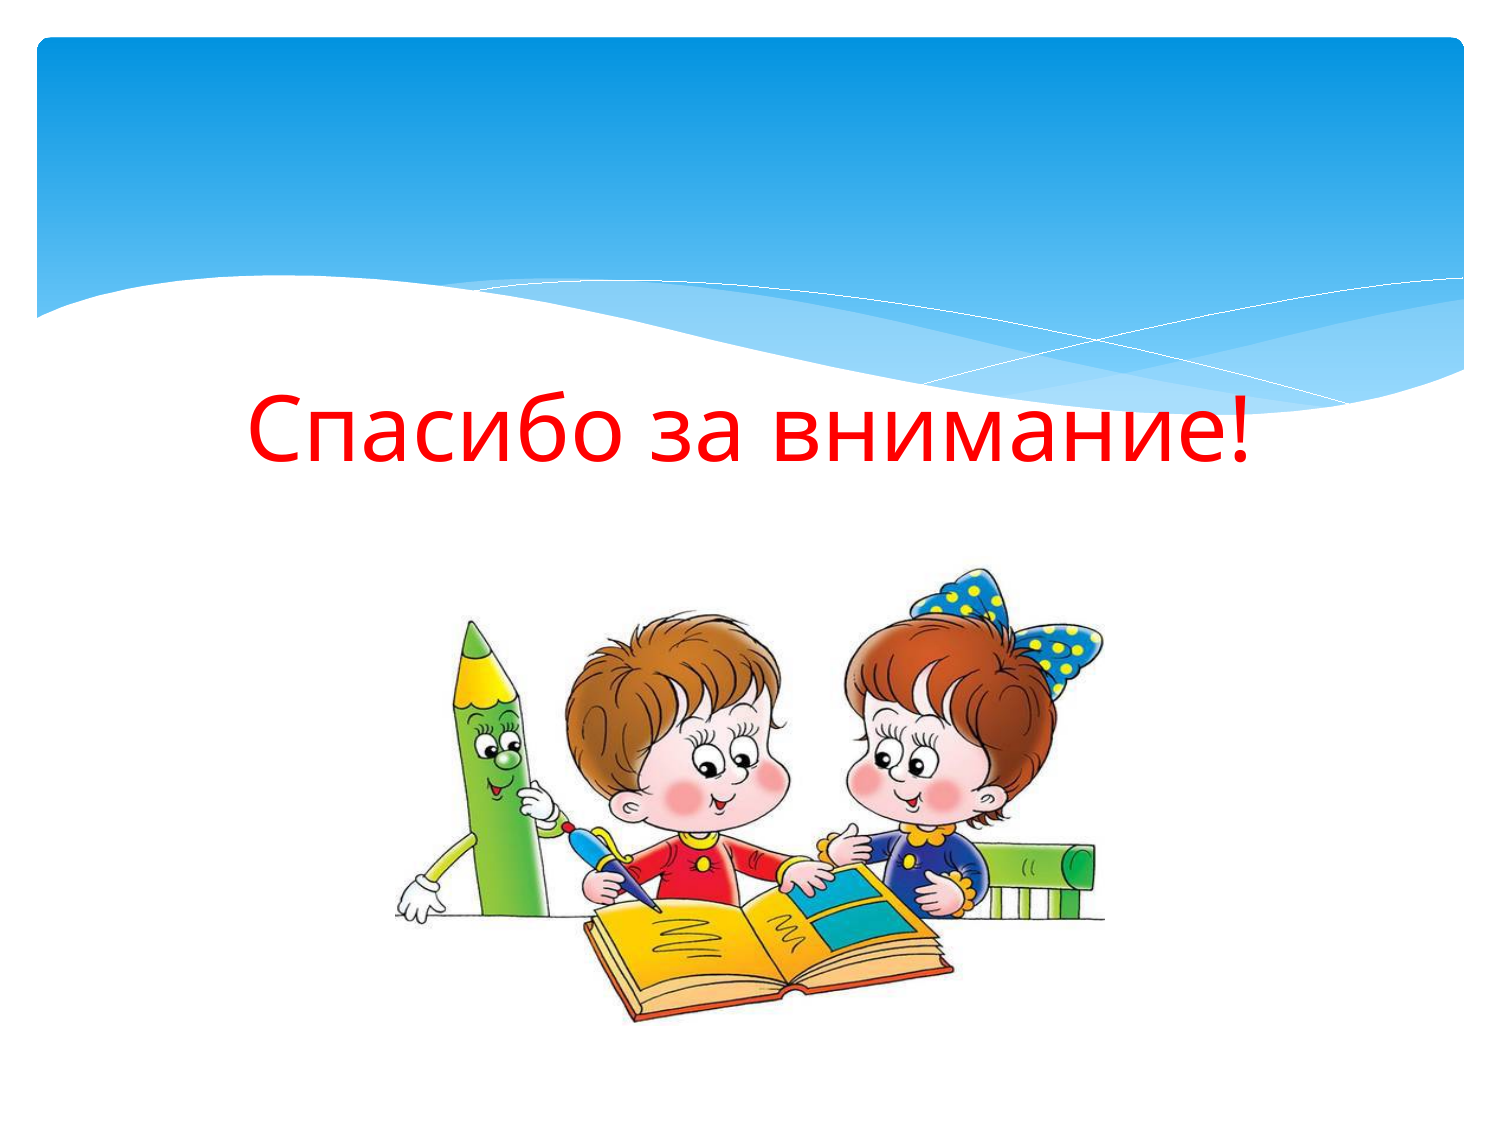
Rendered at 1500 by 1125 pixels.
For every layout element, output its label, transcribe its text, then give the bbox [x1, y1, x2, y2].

list Спасибо за внимание! [41, 361, 1459, 1059]
picture [395, 556, 1105, 1026]
